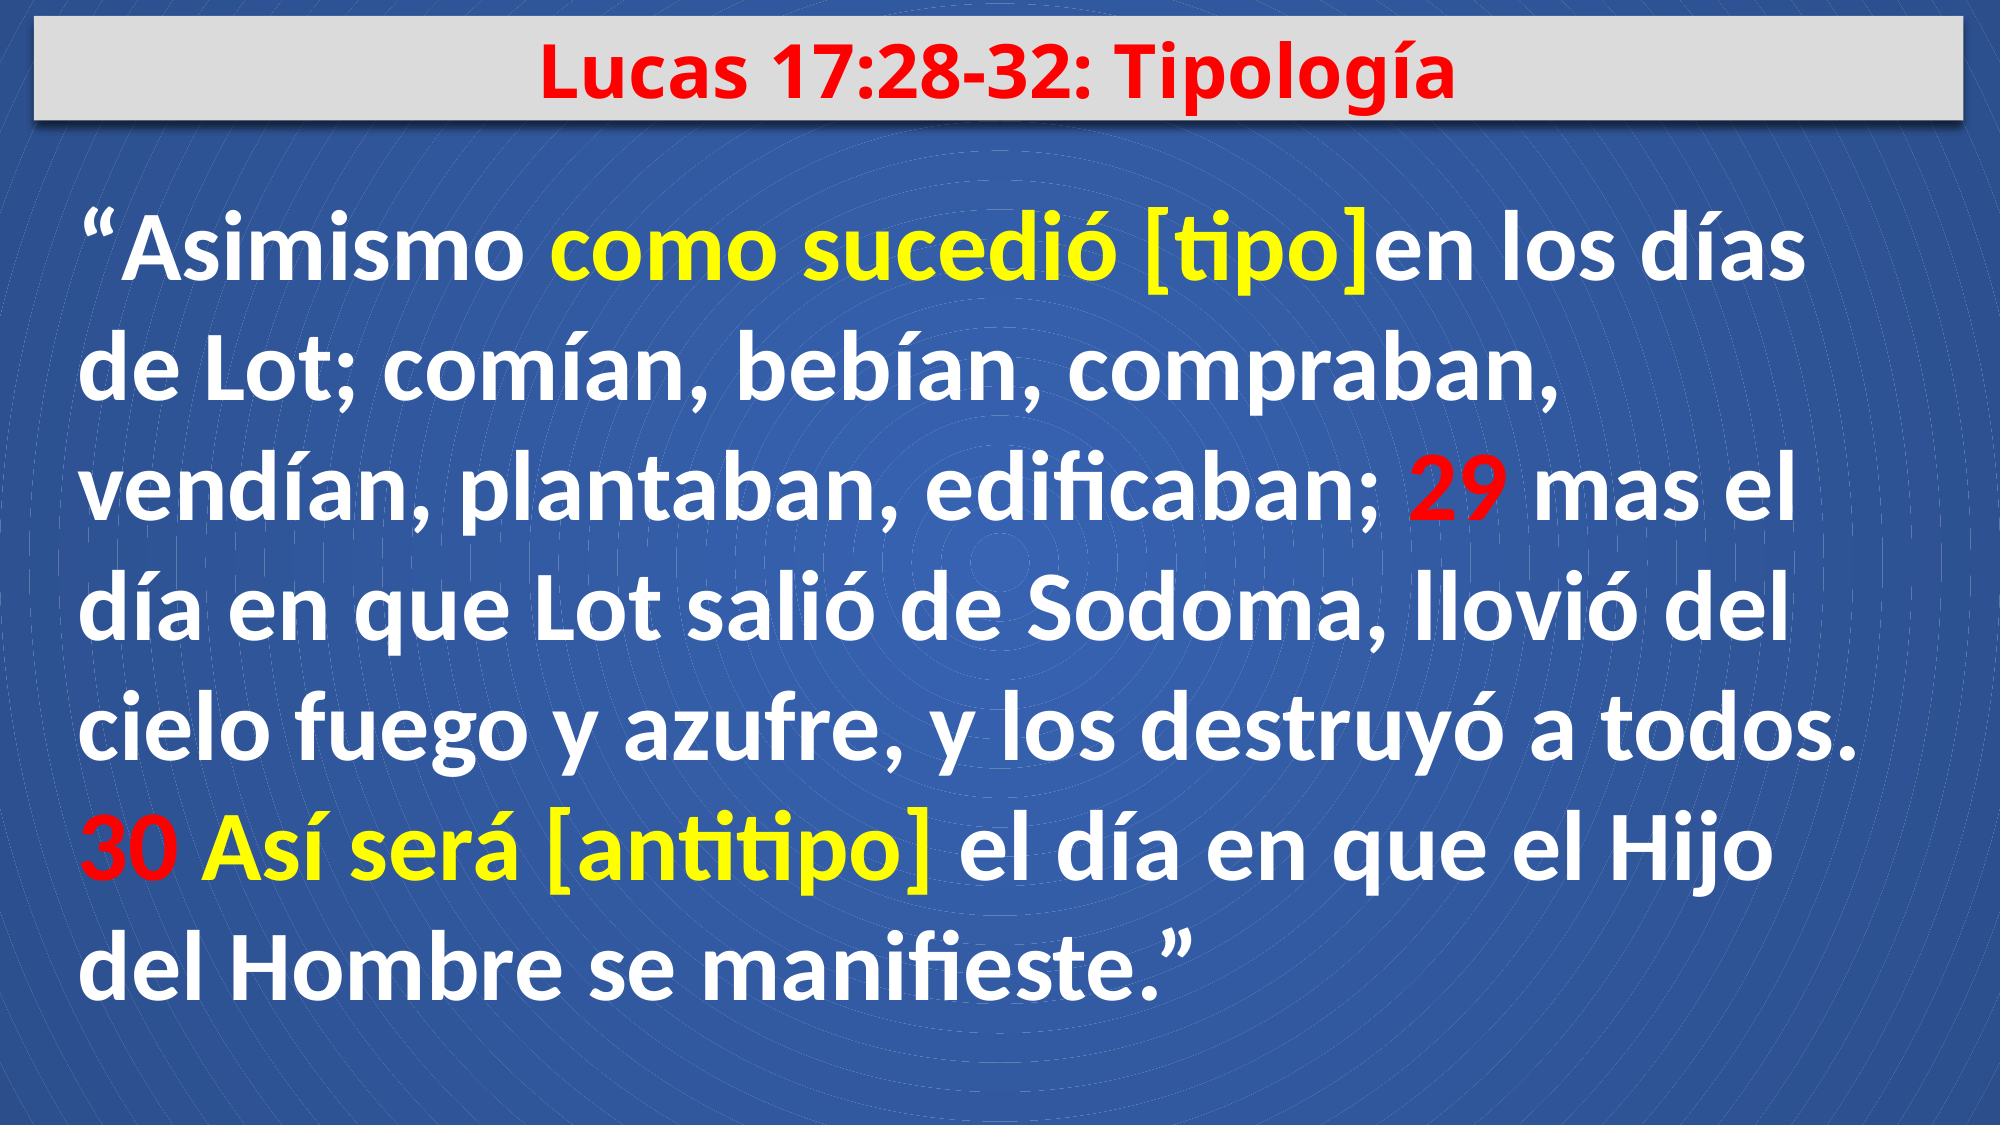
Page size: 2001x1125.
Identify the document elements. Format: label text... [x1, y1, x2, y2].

text_box Lucas 17:28-32: Tipología [33, 15, 1964, 121]
text_box “Asimismo como sucedió [tipo]en los días de Lot; comían, bebían, compraban, vendían, plantaban, edificaban; 29 mas el día en que Lot salió de Sodoma, llovió del cielo fuego y azufre, y los destruyó a todos. 30 Así será [antitipo] el día en que el Hijo del Hombre se manifieste.” [62, 173, 1935, 1028]
